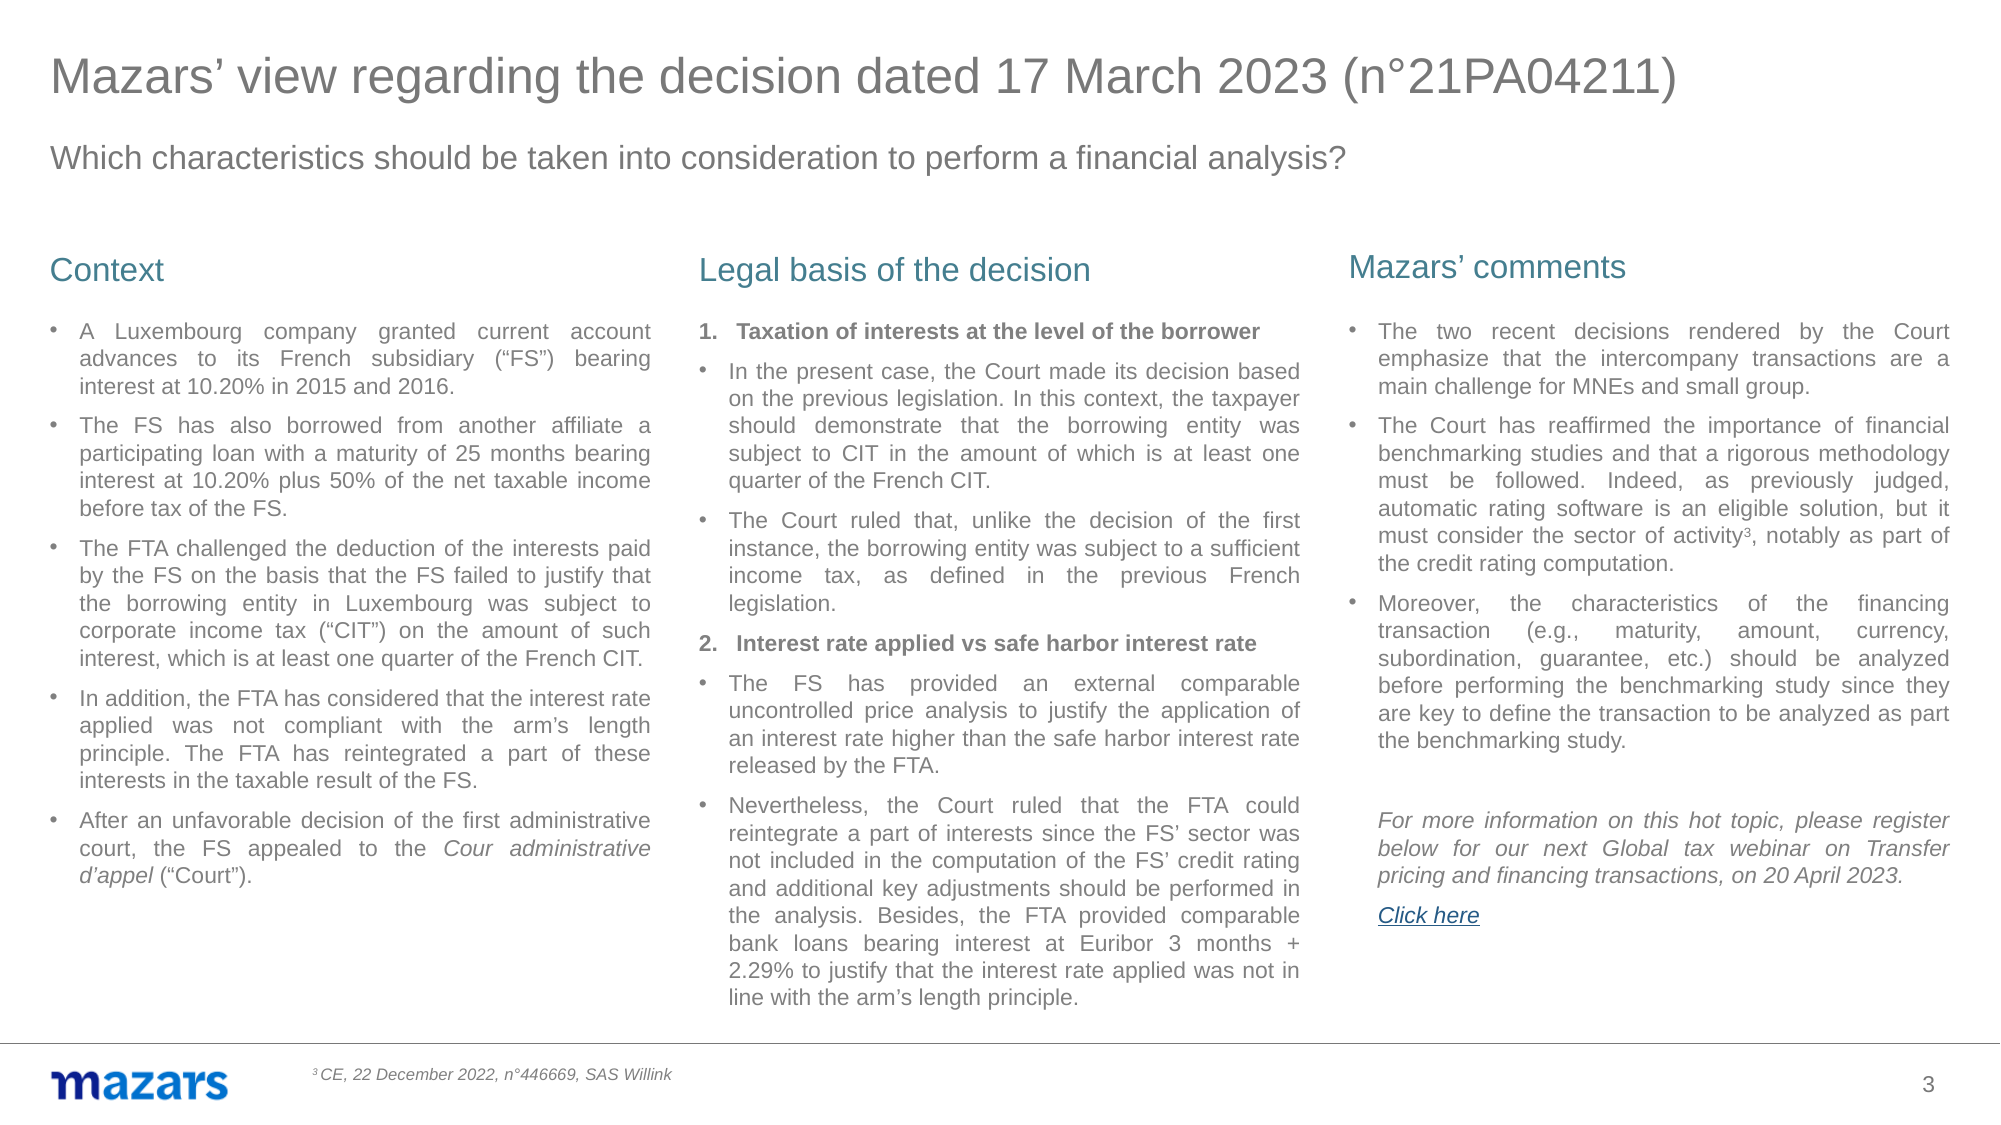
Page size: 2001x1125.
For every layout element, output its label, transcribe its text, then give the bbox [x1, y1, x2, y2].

list Mazars’ view regarding the decision dated 17 March 2023 (n°21PA04211) [50, 50, 2000, 110]
list Mazars’ comments [1348, 245, 1951, 301]
list Context [49, 247, 652, 303]
list The two recent decisions rendered by the Court emphasize that the intercompany transactions are a main challenge for MNEs and small group. The Court has reaffirmed the importance of financial benchmarking studies and that a rigorous methodology must be followed. Indeed, as previously judged, automatic rating software is an eligible solution, but it must consider the sector of activity3, notably as part of the credit rating computation. Moreover, the characteristics of the financing transaction (e.g., maturity, amount, currency, subordination, guarantee, etc.) should be analyzed before performing the benchmarking study since they are key to define the transaction to be analyzed as part the benchmarking study. For more information on this hot topic, please register below for our next Global tax webinar on Transfer pricing and financing transactions, on 20 April 2023. Click here [1348, 304, 1951, 1014]
slide_number 3 [1840, 1060, 1950, 1106]
text_box 3 CE, 22 December 2022, n°446669, SAS Willink [312, 1056, 712, 1125]
list Taxation of interests at the level of the borrower In the present case, the Court made its decision based on the previous legislation. In this context, the taxpayer should demonstrate that the borrowing entity was subject to CIT in the amount of which is at least one quarter of the French CIT. The Court ruled that, unlike the decision of the first instance, the borrowing entity was subject to a sufficient income tax, as defined in the previous French legislation. Interest rate applied vs safe harbor interest rate The FS has provided an external comparable uncontrolled price analysis to justify the application of an interest rate higher than the safe harbor interest rate released by the FTA. Nevertheless, the Court ruled that the FTA could reintegrate a part of interests since the FS’ sector was not included in the computation of the FS’ credit rating and additional key adjustments should be performed in the analysis. Besides, the FTA provided comparable bank loans bearing interest at Euribor 3 months + 2.29% to justify that the interest rate applied was not in line with the arm’s length principle. [699, 304, 1301, 1014]
list Legal basis of the decision [699, 247, 1301, 303]
text_box Which characteristics should be taken into consideration to perform a financial analysis? [50, 140, 1950, 242]
list A Luxembourg company granted current account advances to its French subsidiary (“FS”) bearing interest at 10.20% in 2015 and 2016. The FS has also borrowed from another affiliate a participating loan with a maturity of 25 months bearing interest at 10.20% plus 50% of the net taxable income before tax of the FS. The FTA challenged the deduction of the interests paid by the FS on the basis that the FS failed to justify that the borrowing entity in Luxembourg was subject to corporate income tax (“CIT”) on the amount of such interest, which is at least one quarter of the French CIT. In addition, the FTA has considered that the interest rate applied was not compliant with the arm’s length principle. The FTA has reintegrated a part of these interests in the taxable result of the FS. After an unfavorable decision of the first administrative court, the FS appealed to the Cour administrative d’appel (“Court”). [49, 304, 652, 1014]
